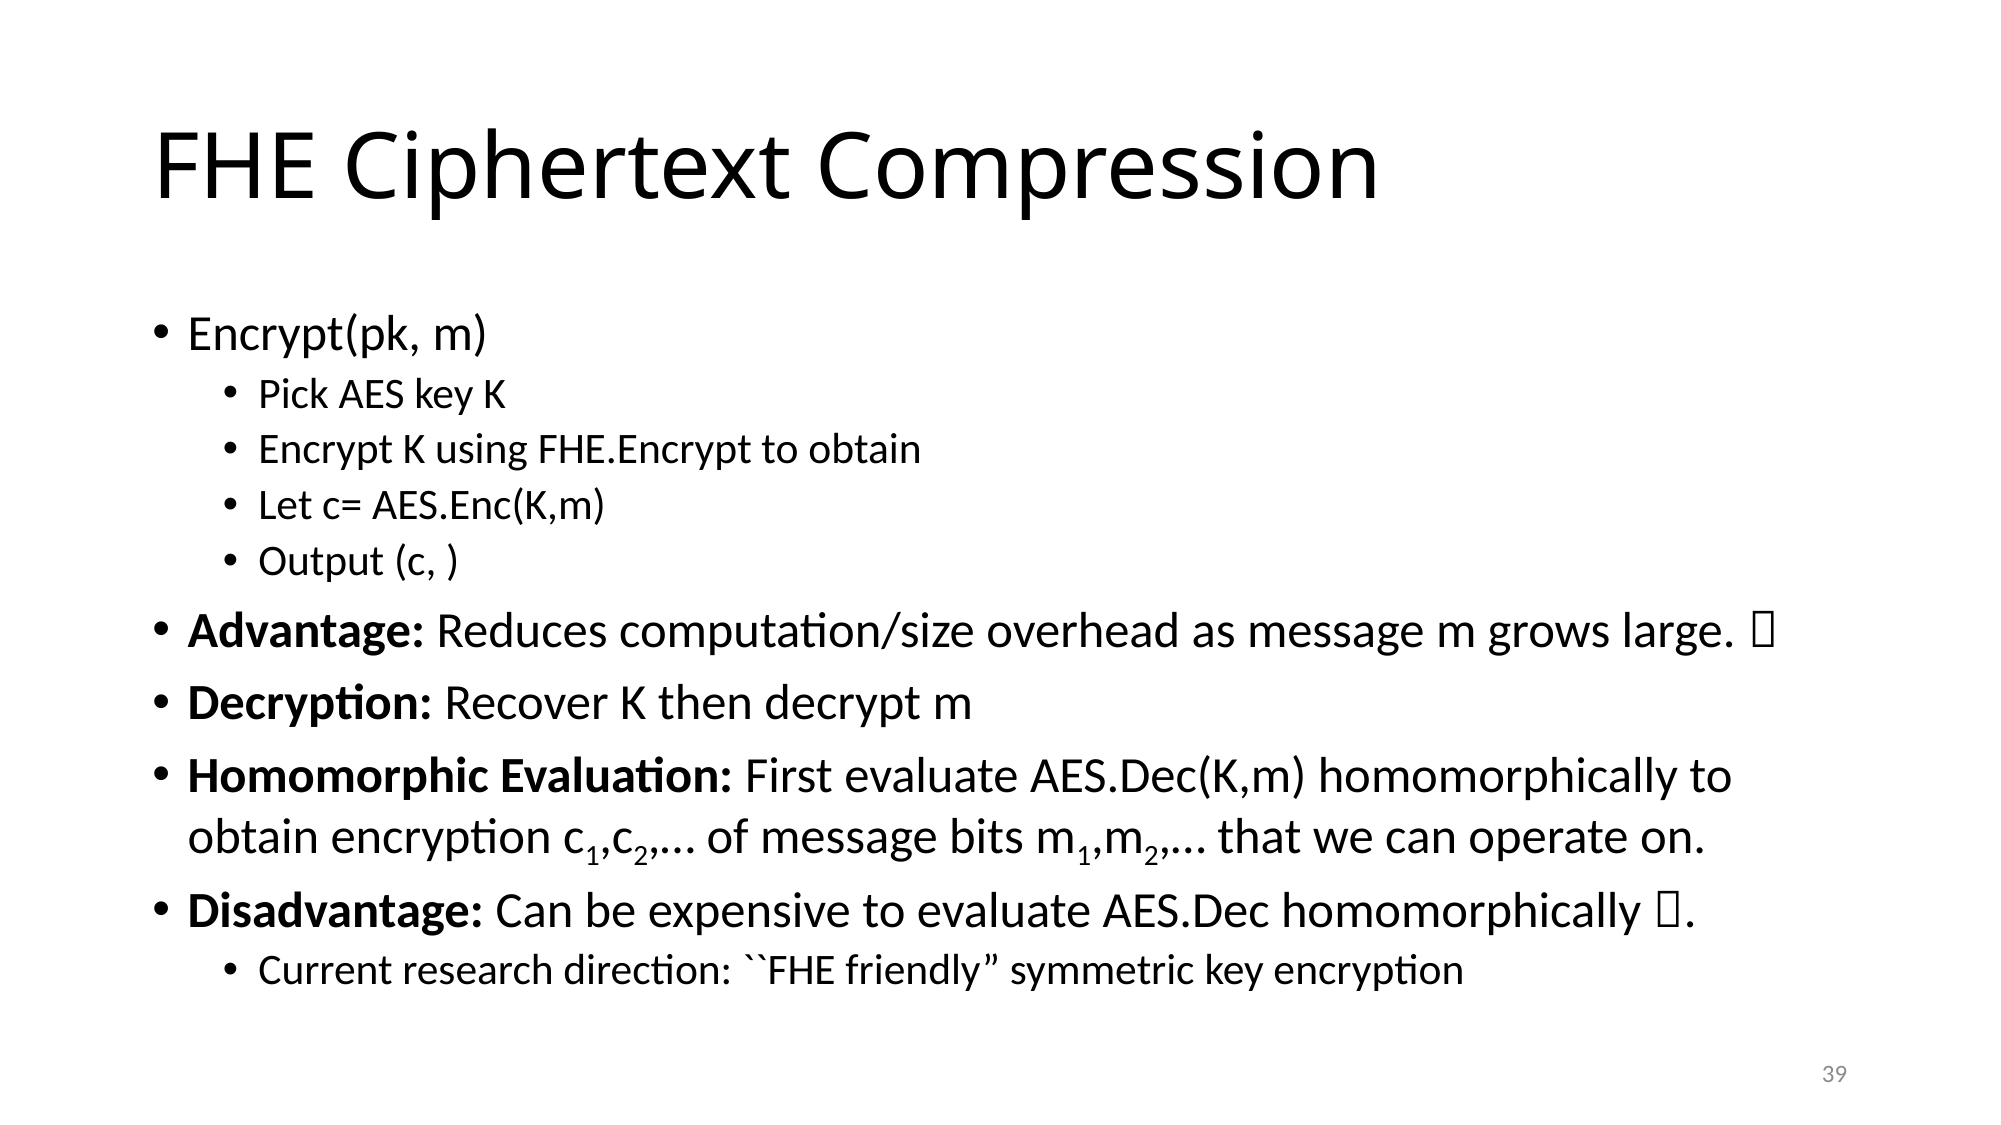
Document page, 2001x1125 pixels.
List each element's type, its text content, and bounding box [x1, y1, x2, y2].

title FHE Ciphertext Compression [137, 59, 1863, 278]
slide_number 39 [1412, 1042, 1863, 1103]
